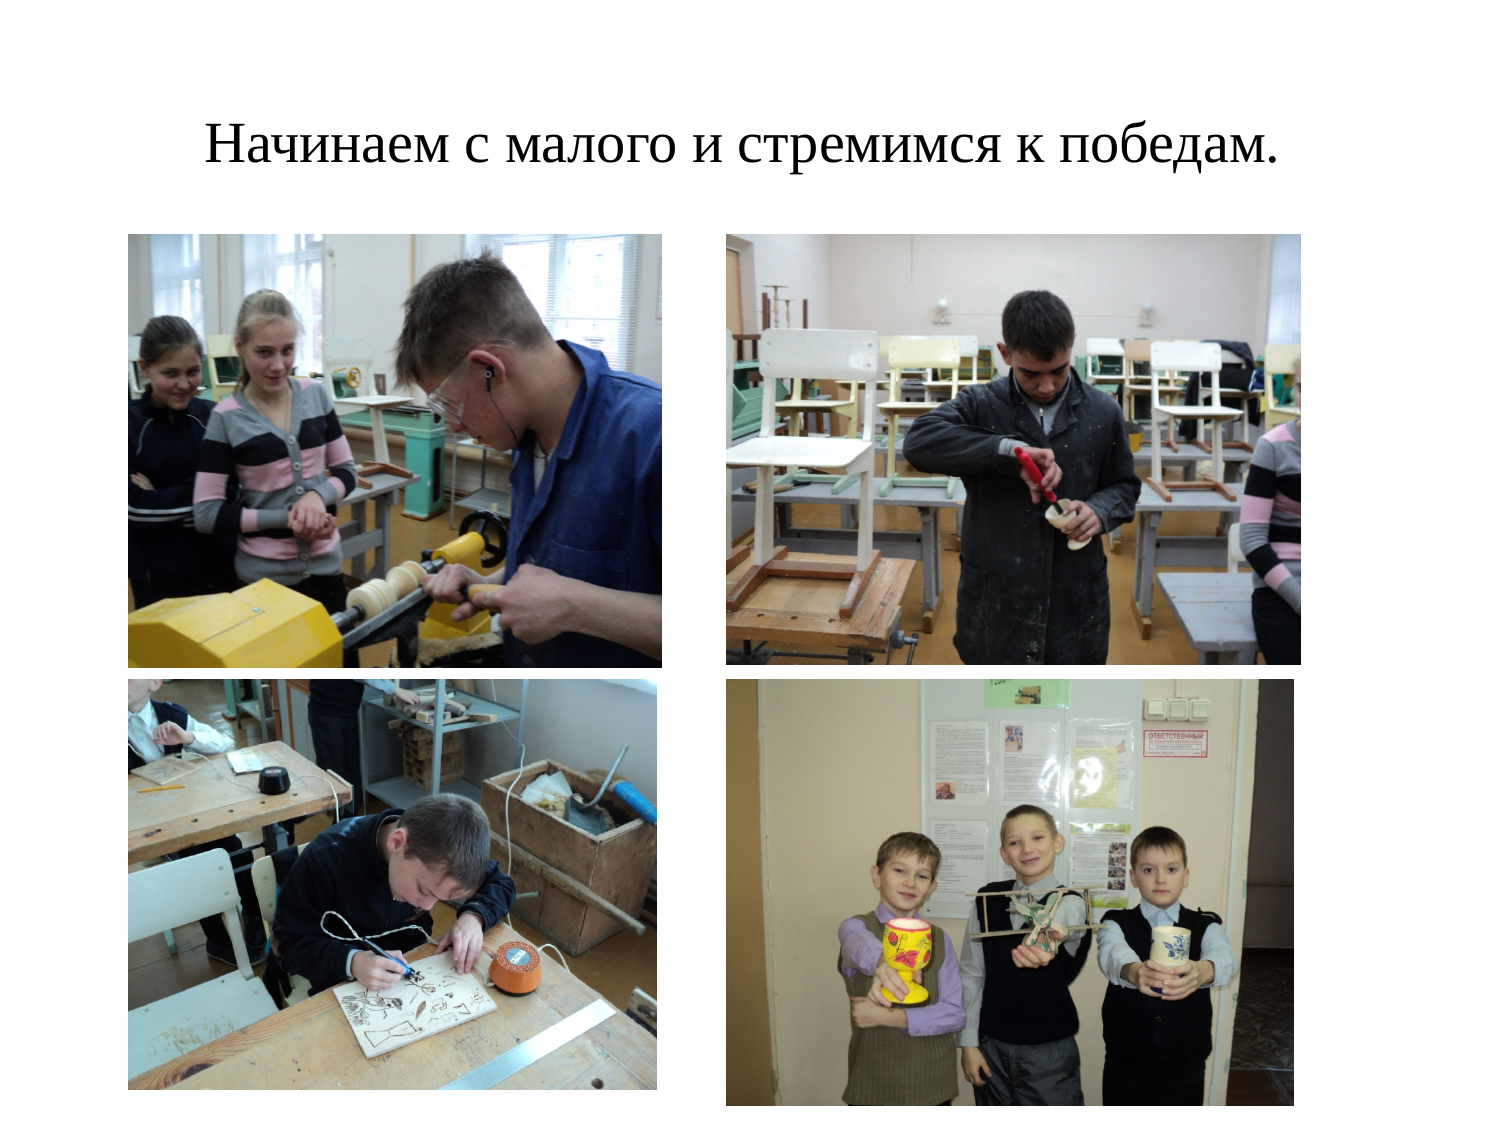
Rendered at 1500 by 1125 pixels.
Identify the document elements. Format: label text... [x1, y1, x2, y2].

picture [726, 234, 1301, 666]
title Начинаем с малого и стремимся к победам. [75, 45, 1425, 233]
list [128, 234, 662, 669]
picture [128, 679, 657, 1091]
picture [726, 679, 1295, 1106]
